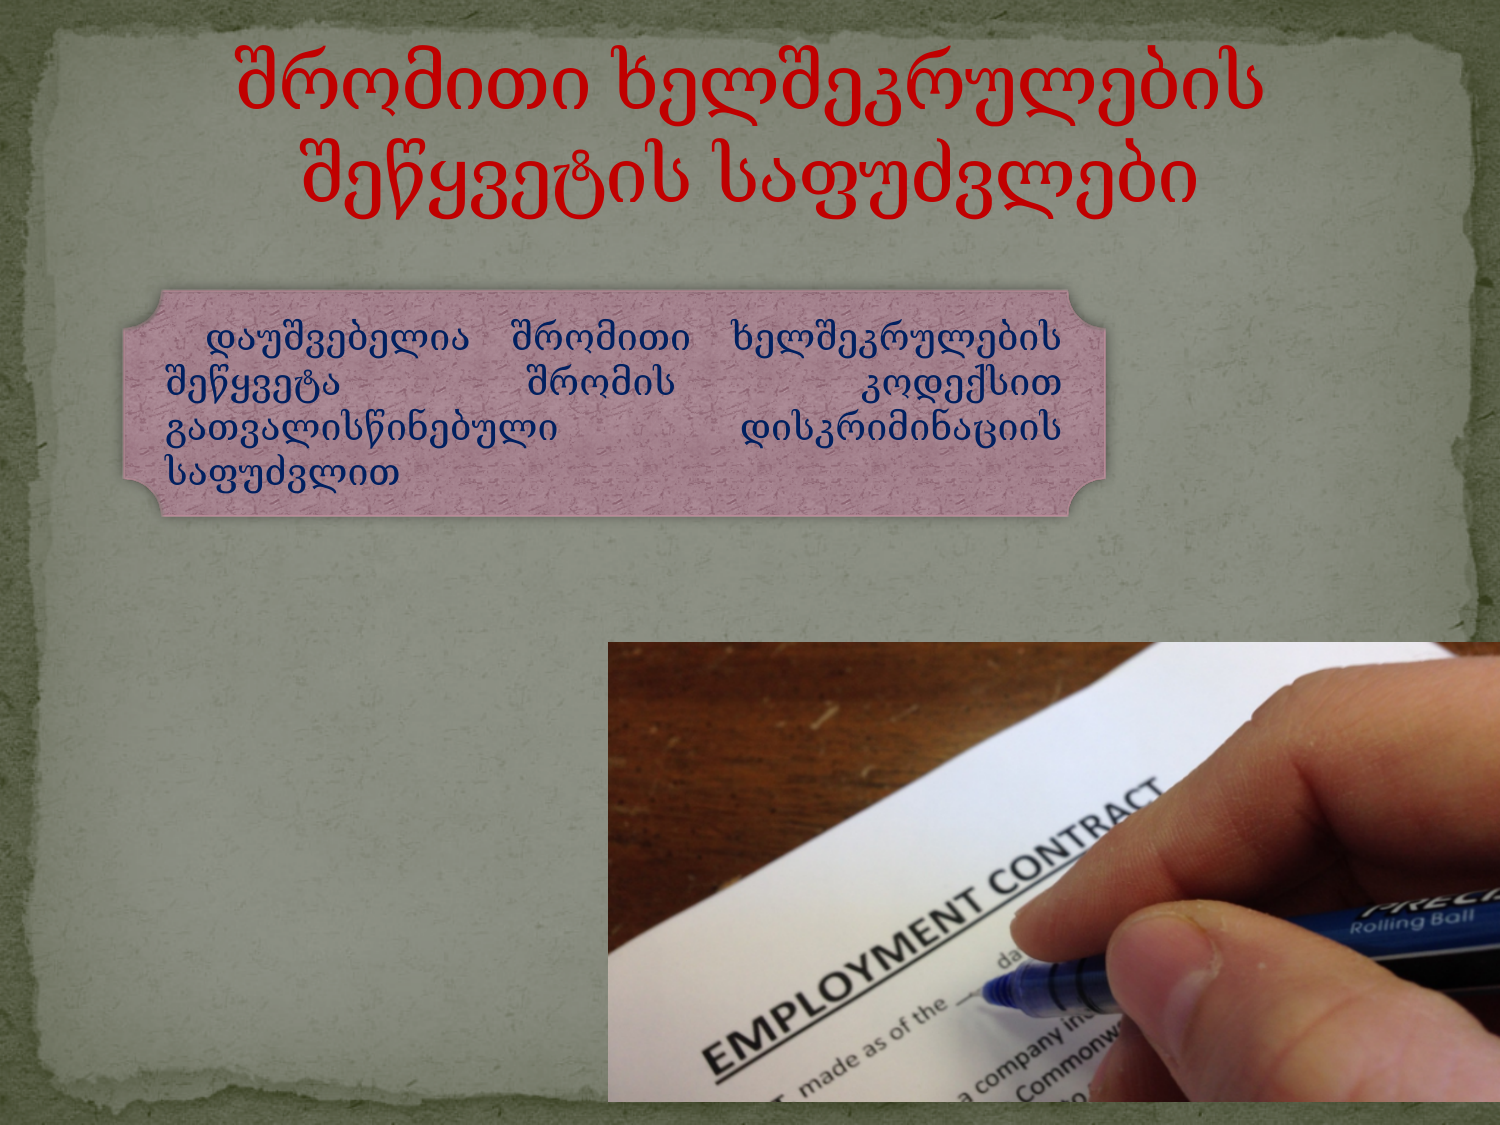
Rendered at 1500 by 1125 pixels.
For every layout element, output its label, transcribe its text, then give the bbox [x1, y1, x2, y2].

title შრომითი ხელშეკრულების შეწყვეტის საფუძვლები [74, 24, 1425, 225]
text_box დაუშვებელია შრომითი ხელშეკრულების შეწყვეტა შრომის კოდექსით გათვალისწინებული დისკრიმინაციის საფუძვლით [126, 293, 1103, 514]
picture [608, 642, 1500, 1102]
